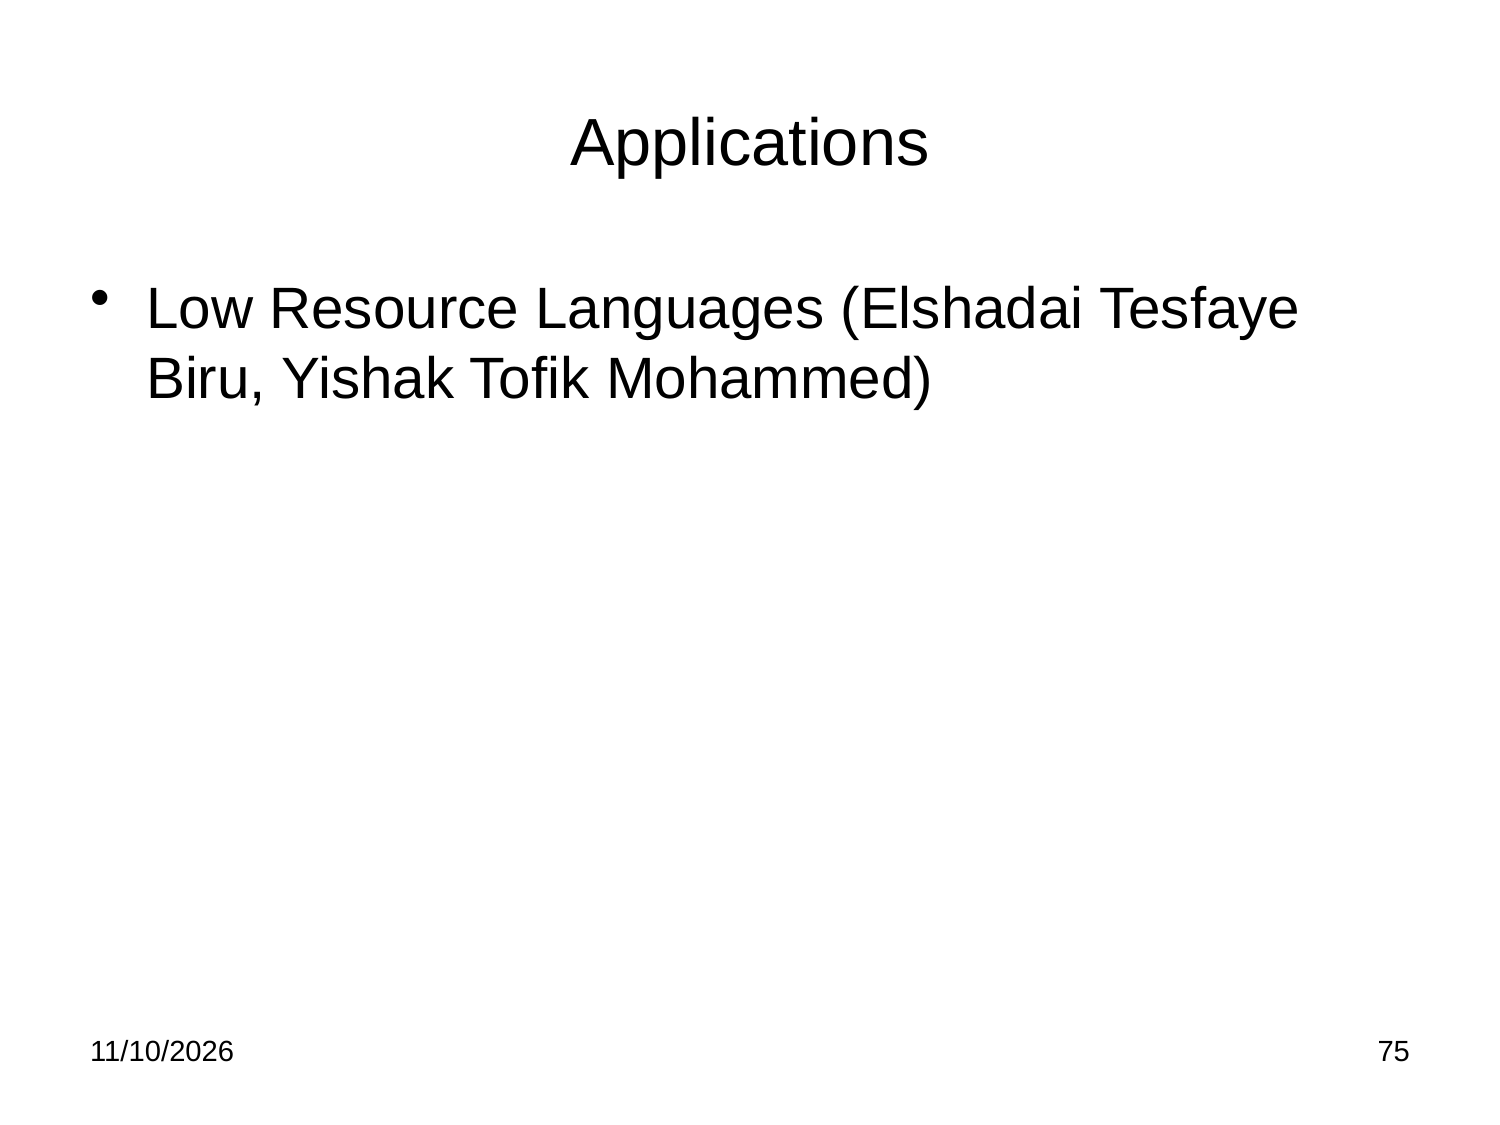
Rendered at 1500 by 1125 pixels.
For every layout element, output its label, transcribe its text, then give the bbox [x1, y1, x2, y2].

title Applications [75, 45, 1425, 233]
slide_number 75 [1074, 1024, 1426, 1103]
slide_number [74, 1024, 426, 1103]
list Low Resource Languages (Elshadai Tesfaye Biru, Yishak Tofik Mohammed) [75, 262, 1425, 1005]
